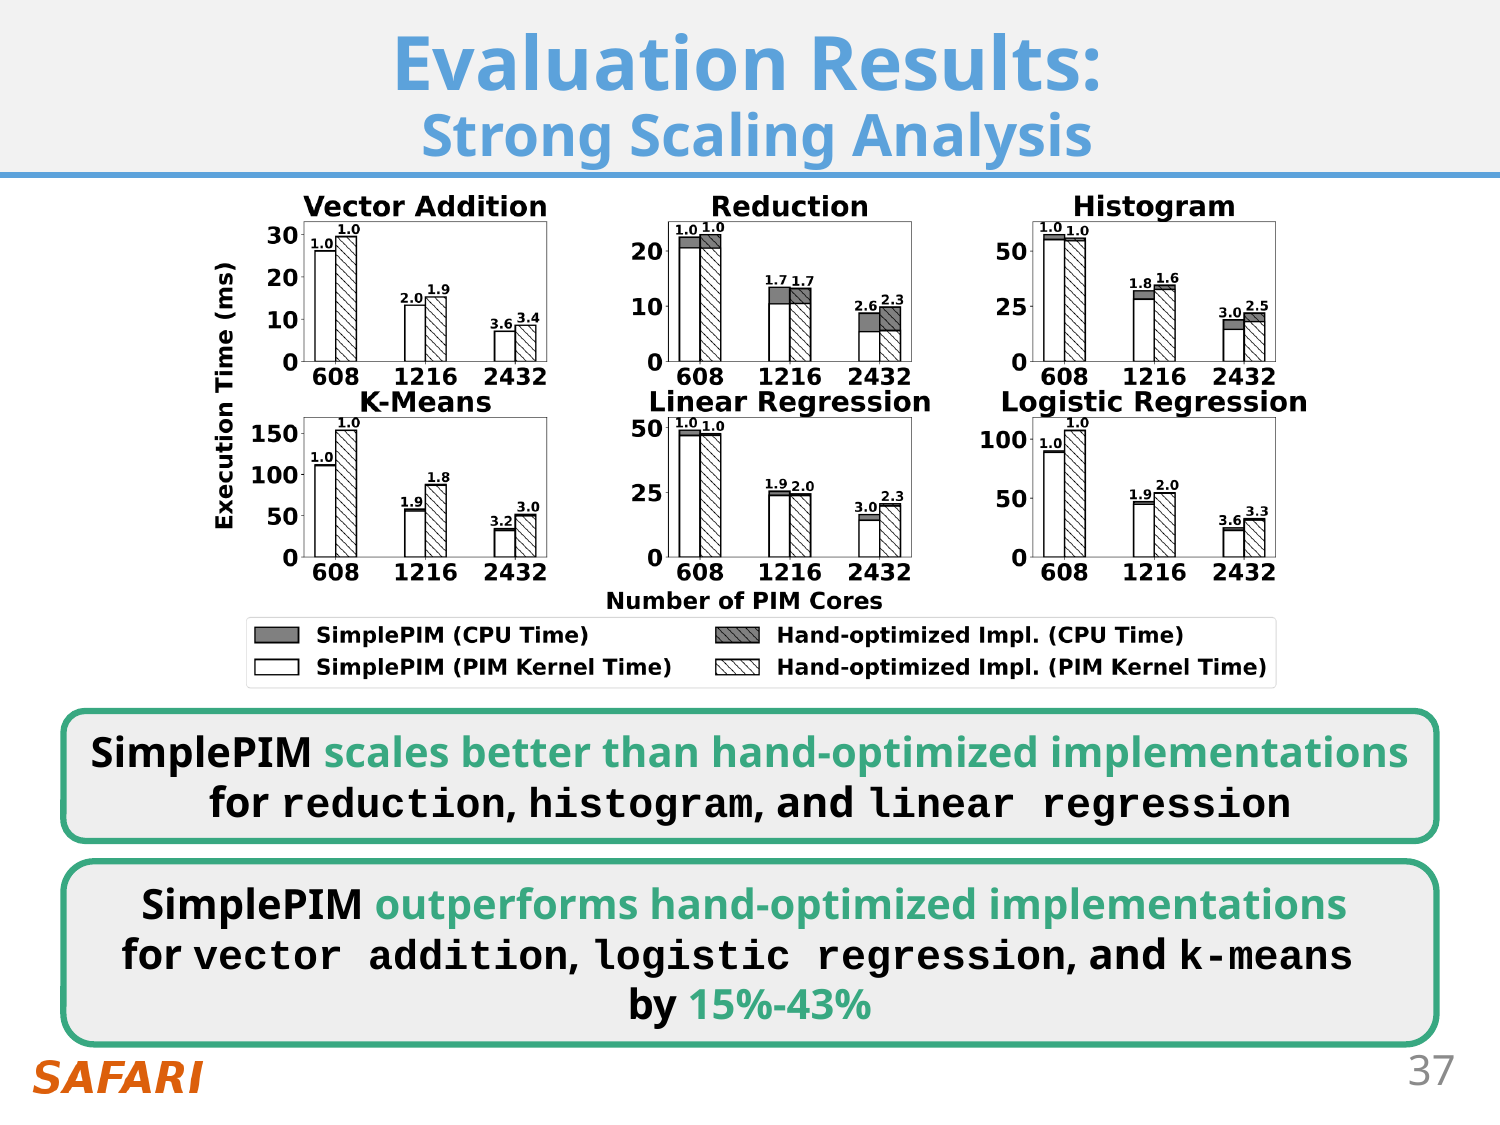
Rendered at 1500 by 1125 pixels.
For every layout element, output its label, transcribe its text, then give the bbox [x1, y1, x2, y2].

text_box SimplePIM outperforms hand-optimized implementations for vector addition, logistic regression, and k-means by 15%-43% [62, 860, 1438, 1046]
picture [31, 1051, 209, 1104]
text_box SimplePIM scales better than hand-optimized implementations for reduction, histogram, and linear regression [62, 709, 1438, 842]
picture [192, 194, 1308, 697]
title Evaluation Results: Strong Scaling Analysis [27, 21, 1487, 174]
